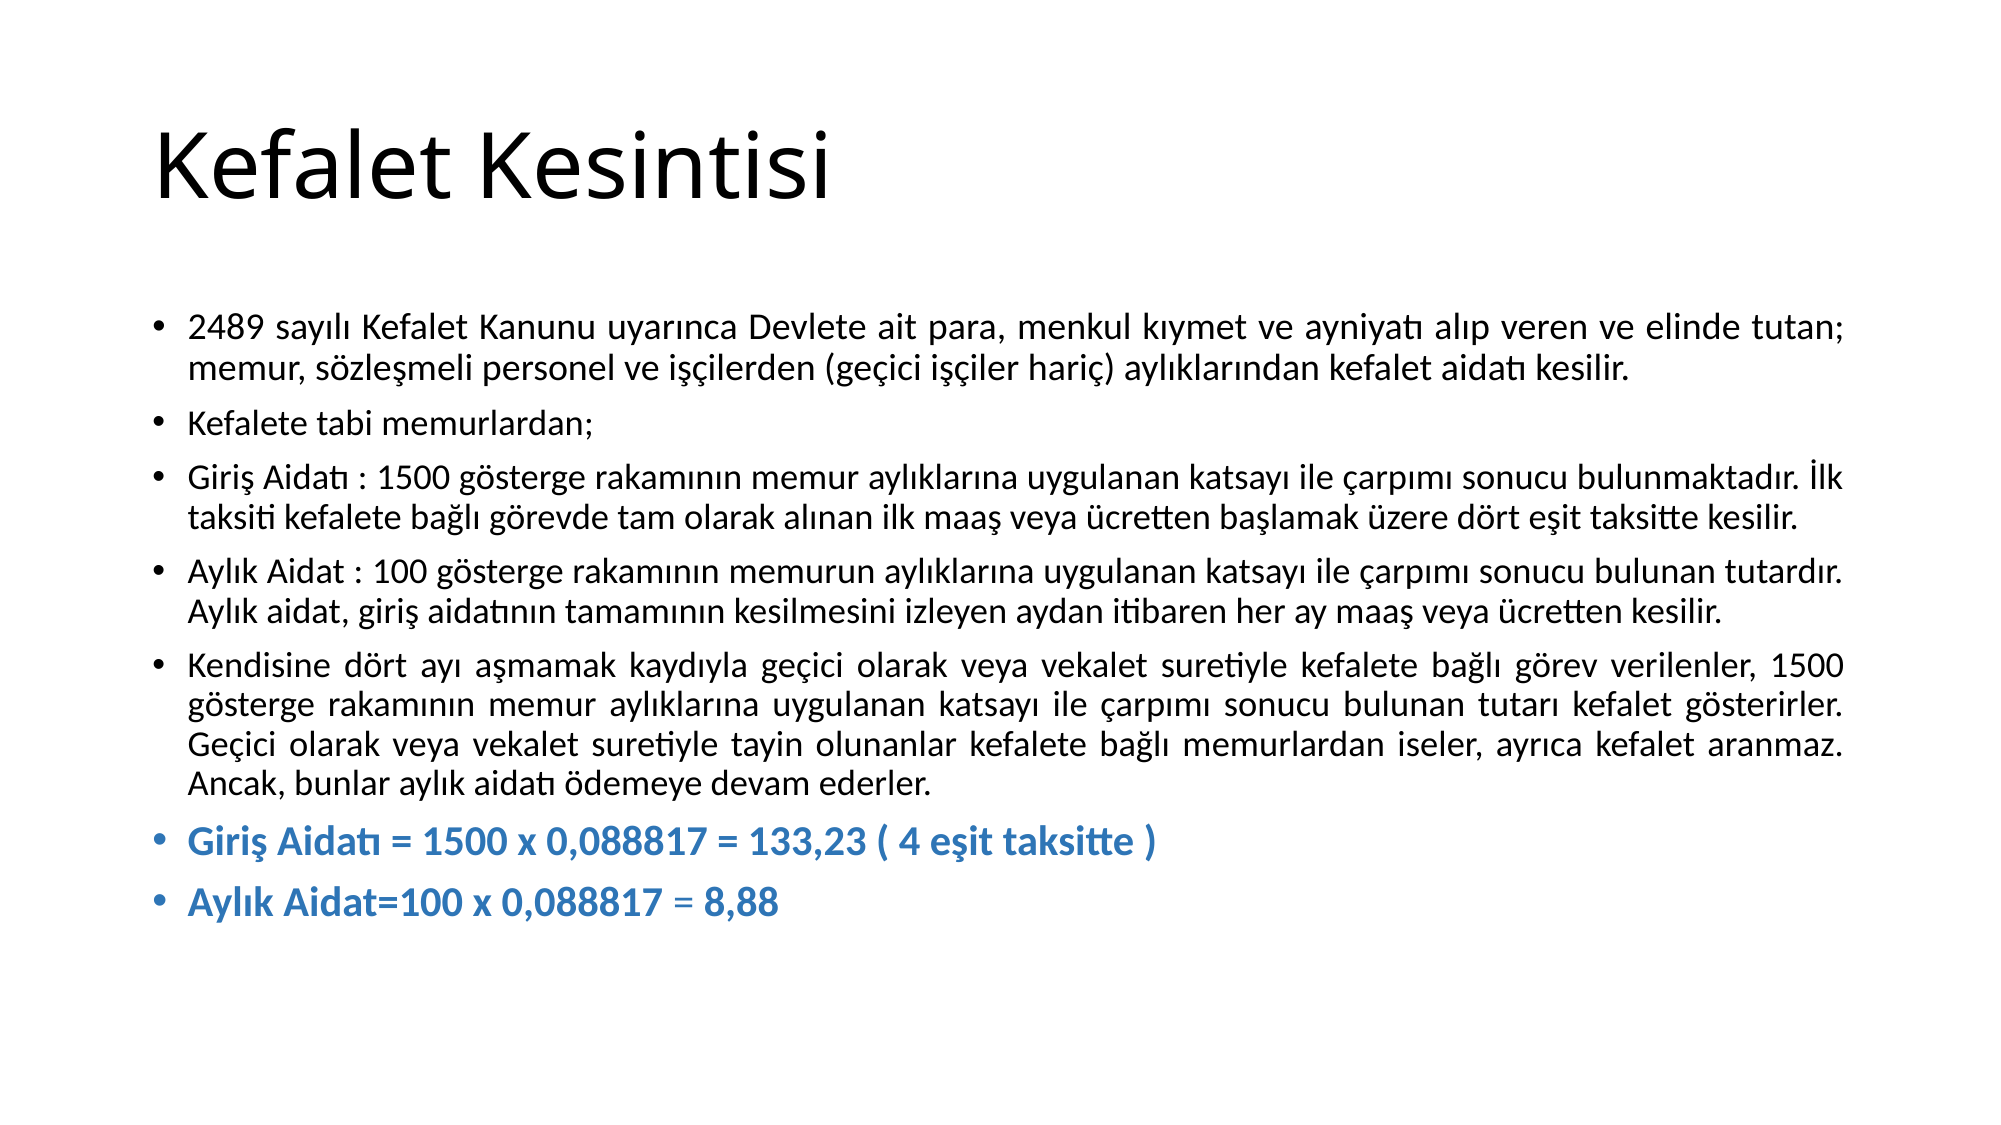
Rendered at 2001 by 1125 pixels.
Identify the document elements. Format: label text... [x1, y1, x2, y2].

title Kefalet Kesintisi [137, 59, 1863, 278]
list 2489 sayılı Kefalet Kanunu uyarınca Devlete ait para, menkul kıymet ve ayniyatı alıp veren ve elinde tutan; memur, sözleşmeli personel ve işçilerden (geçici işçiler hariç) aylıklarından kefalet aidatı kesilir. Kefalete tabi memurlardan; Giriş Aidatı : 1500 gösterge rakamının memur aylıklarına uygulanan katsayı ile çarpımı sonucu bulunmaktadır. İlk taksiti kefalete bağlı görevde tam olarak alınan ilk maaş veya ücretten başlamak üzere dört eşit taksitte kesilir. Aylık Aidat : 100 gösterge rakamının memurun aylıklarına uygulanan katsayı ile çarpımı sonucu bulunan tutardır. Aylık aidat, giriş aidatının tamamının kesilmesini izleyen aydan itibaren her ay maaş veya ücretten kesilir. Kendisine dört ayı aşmamak kaydıyla geçici olarak veya vekalet suretiyle kefalete bağlı görev verilenler, 1500 gösterge rakamının memur aylıklarına uygulanan katsayı ile çarpımı sonucu bulunan tutarı kefalet gösterirler. Geçici olarak veya vekalet suretiyle tayin olunanlar kefalete bağlı memurlardan iseler, ayrıca kefalet aranmaz. Ancak, bunlar aylık aidatı ödemeye devam ederler. Giriş Aidatı = 1500 x 0,088817 = 133,23 ( 4 eşit taksitte ) Aylık Aidat=100 x 0,088817 = 8,88 [137, 299, 1863, 1014]
